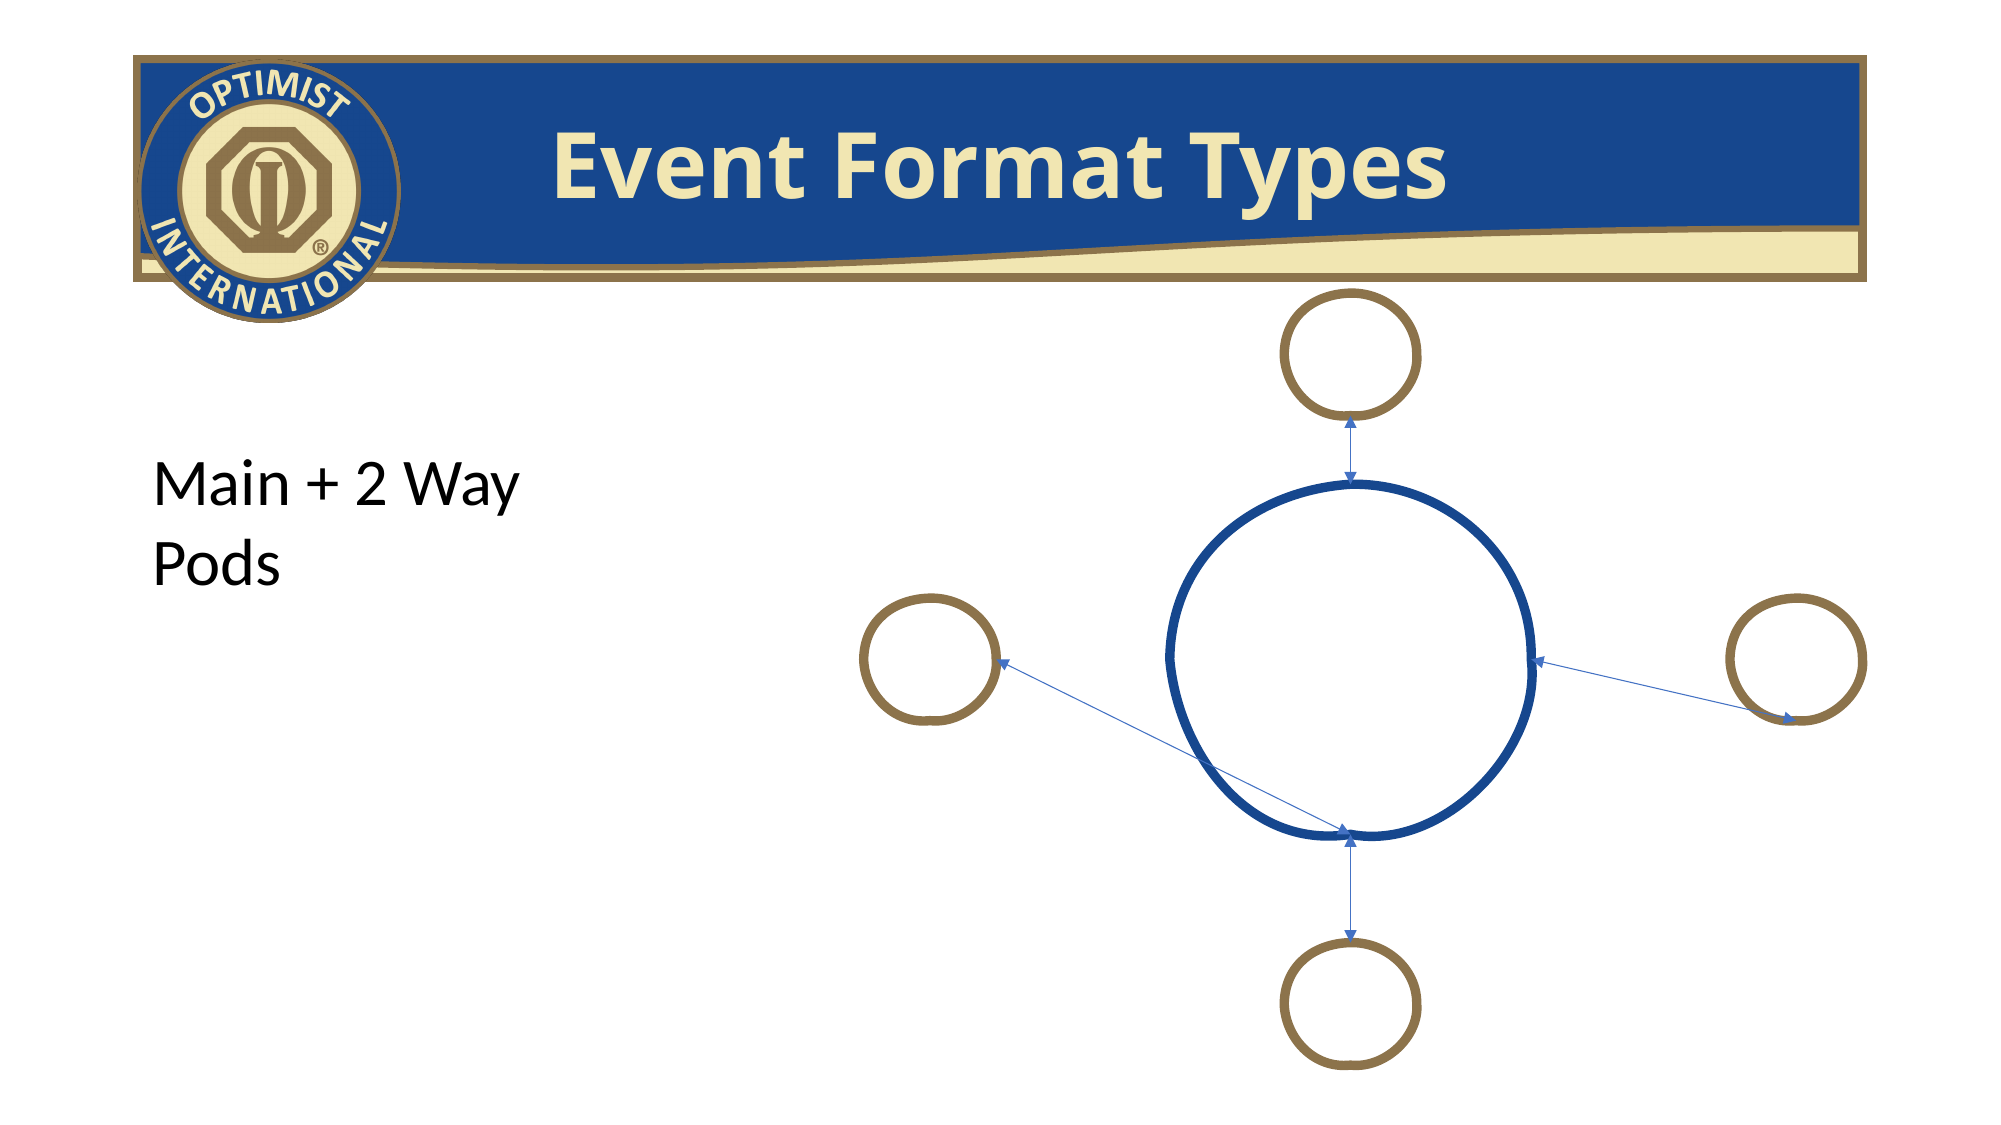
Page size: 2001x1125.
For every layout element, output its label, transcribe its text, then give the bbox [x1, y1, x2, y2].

text_box [1283, 941, 1418, 1067]
text_box [1283, 292, 1418, 418]
title Event Format Types [137, 59, 1863, 278]
text_box Main + 2 Way Pods [137, 431, 650, 607]
picture [137, 278, 401, 323]
text_box [1728, 597, 1864, 722]
text_box [1168, 483, 1534, 838]
text_box [862, 597, 998, 723]
